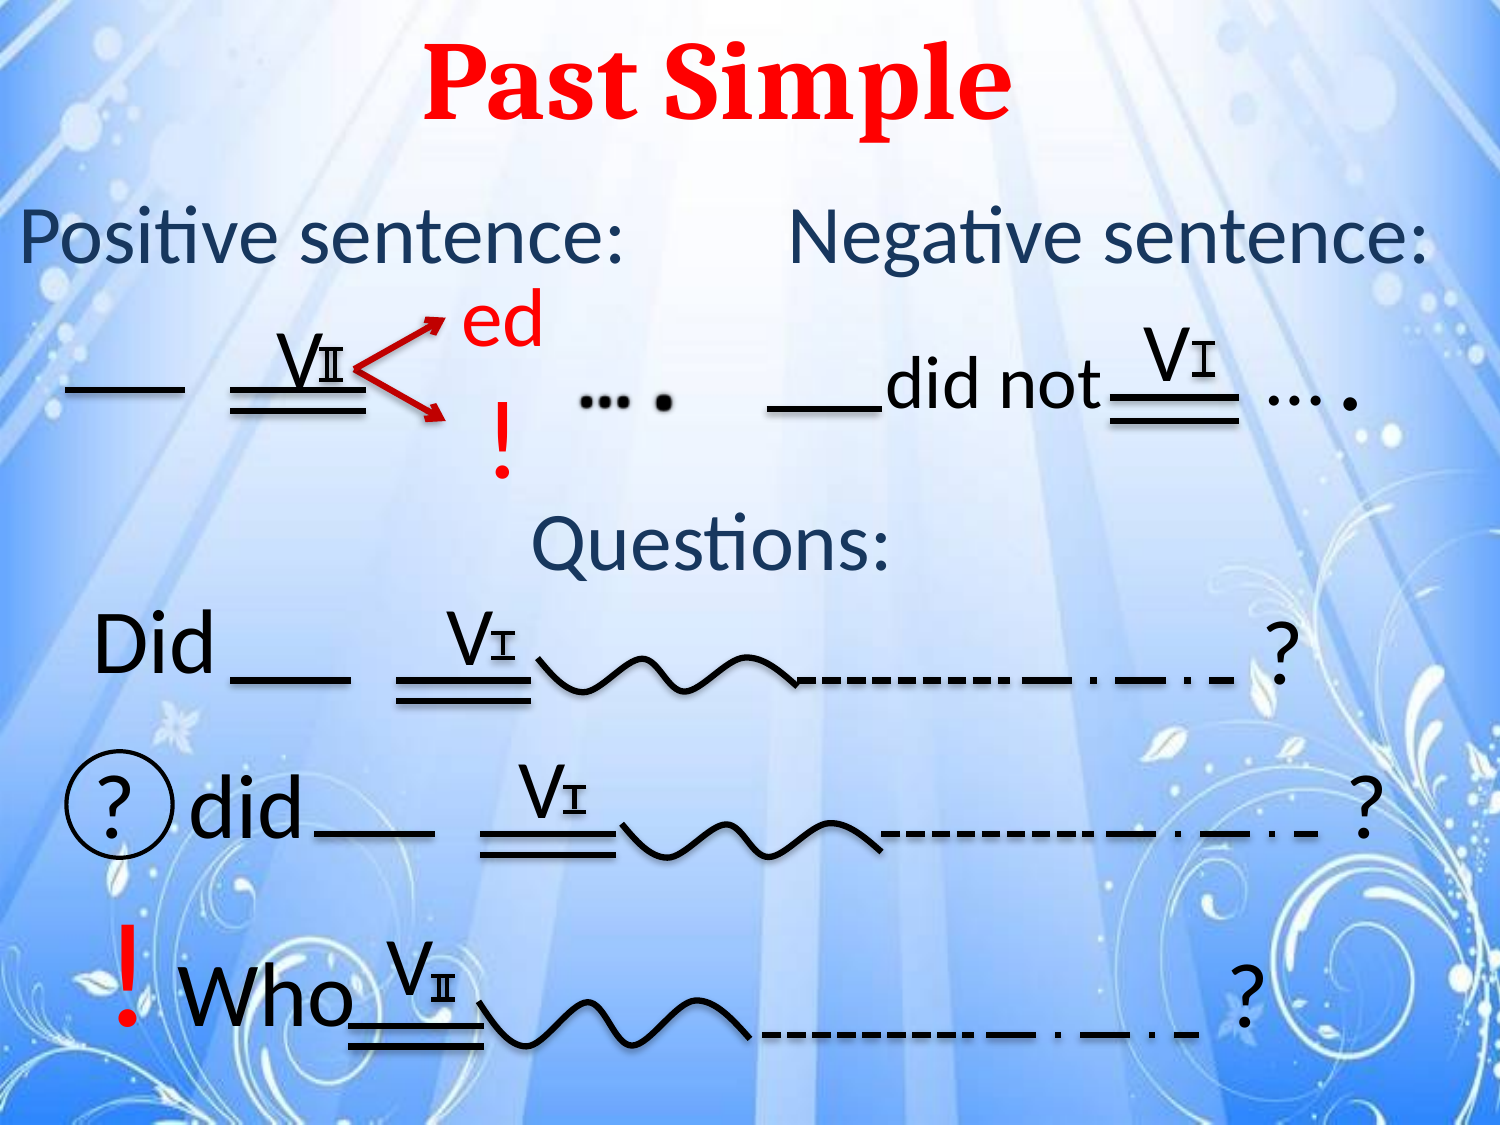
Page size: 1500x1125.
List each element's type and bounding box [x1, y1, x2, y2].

text_box [88, 869, 1285, 1067]
text_box [766, 290, 1381, 443]
picture [0, 0, 1500, 1125]
text_box [66, 727, 1404, 867]
text_box [76, 573, 1320, 713]
text_box [64, 255, 759, 520]
